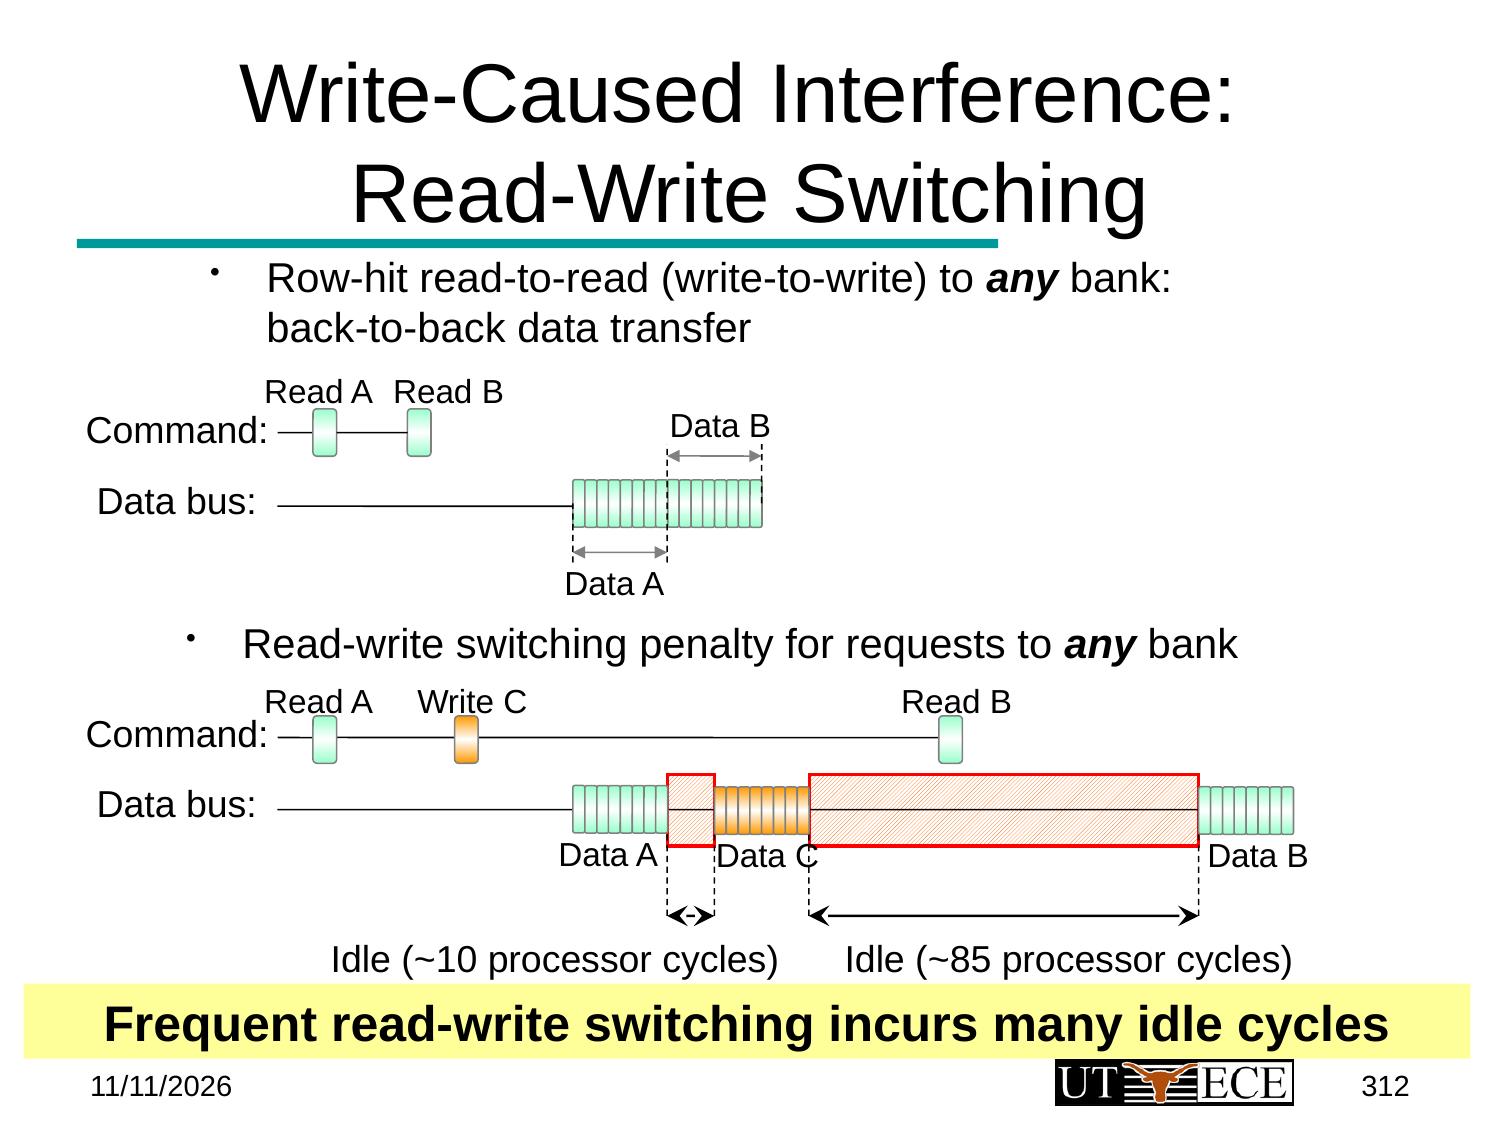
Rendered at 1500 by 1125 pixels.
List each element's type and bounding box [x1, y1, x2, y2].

slide_number [1074, 1059, 1425, 1103]
text_box [195, 243, 1317, 327]
text_box [23, 905, 1471, 1059]
text_box [64, 544, 1365, 764]
text_box [64, 363, 561, 459]
text_box [64, 469, 763, 530]
text_box [64, 772, 1341, 883]
title [75, 45, 1425, 233]
text_box [608, 397, 833, 463]
slide_number [75, 1059, 425, 1103]
picture [1055, 1059, 1294, 1106]
